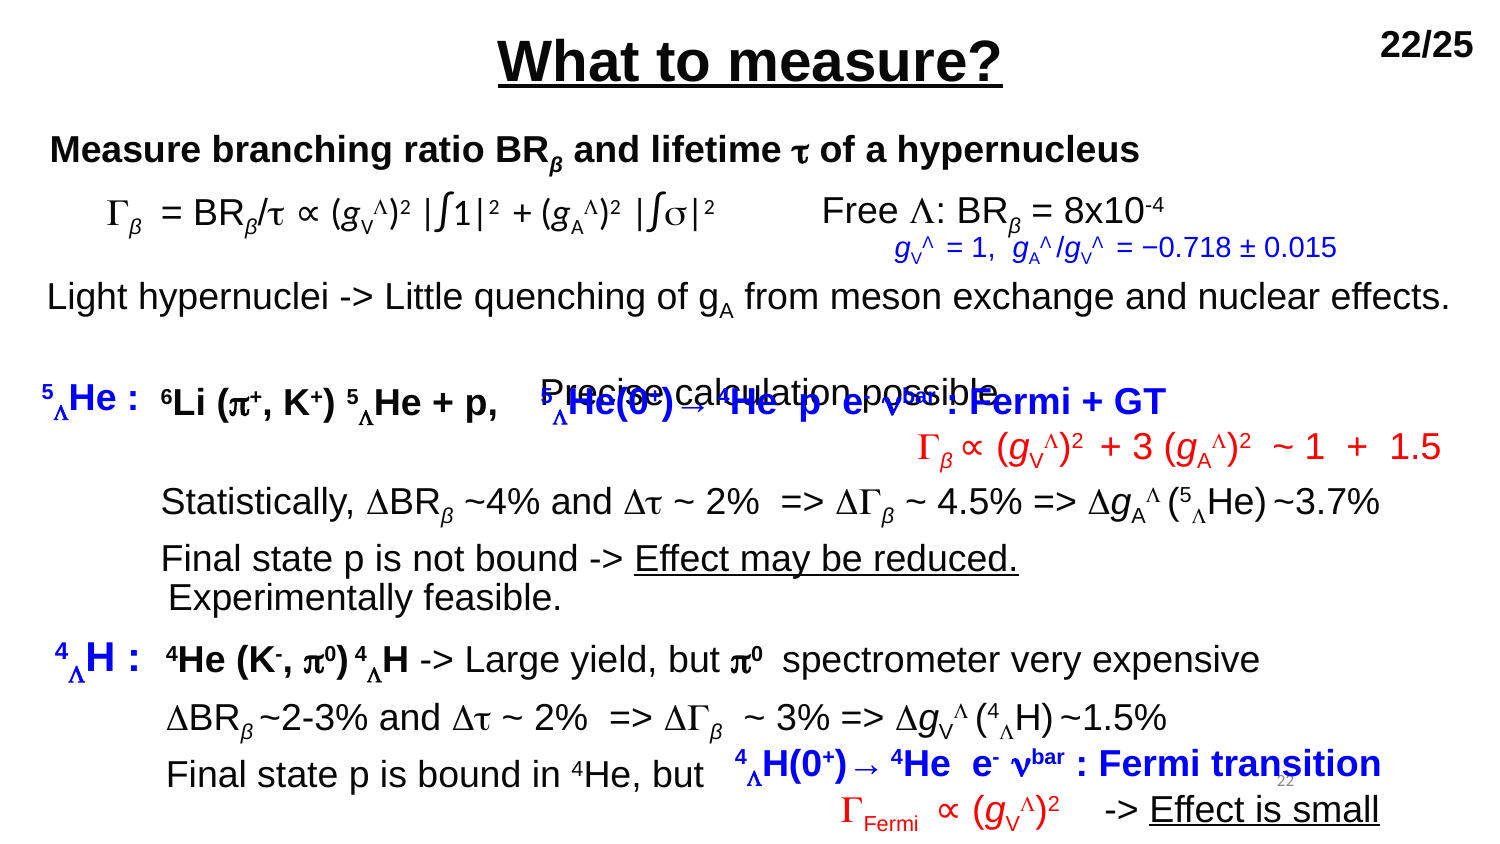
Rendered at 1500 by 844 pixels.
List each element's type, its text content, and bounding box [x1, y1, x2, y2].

text_box 4LH(0+)→ 4He e- nbar : Fermi transition [720, 731, 1398, 798]
text_box gVΛ = 1, gAΛ /gVΛ = −0.718 ± 0.015 [871, 220, 1361, 276]
text_box What to measure? [483, 15, 1019, 101]
text_box 22/25 [1365, 0, 1489, 73]
text_box Experimentally feasible. [153, 565, 578, 626]
text_box 5LHe(0+)→ 4He p e- nbar : Fermi + GT [525, 369, 1182, 436]
text_box 5LHe : [26, 365, 166, 432]
text_box Free L: BRβ = 8x10-4 [806, 179, 1180, 246]
text_box 4He (K-, p0) 4LH -> Large yield, but p0 spectrometer very expensive DBRβ ~2-3% and Dt ~ 2% => DGβ ~ 3% => DgVL (4LH) ~1.5% Final state p is bound in 4He, but [151, 627, 1500, 844]
text_box 4LH : [40, 622, 168, 695]
text_box Measure branching ratio BRβ and lifetime t of a hypernucleus Gβ = BRβ/t ∝ (gVL)2 |∫1|2 + (gAL)2 |∫s|2 [34, 106, 1500, 247]
text_box Light hypernuclei -> Little quenching of gA from meson exchange and nuclear effects. Precise calculation possible [31, 264, 1479, 370]
text_box GFermi ∝ (gVL)2 -> Effect is small [825, 761, 1426, 844]
text_box 6Li (p+, K+) 5LHe + p, Statistically, DBRβ ~4% and Dt ~ 2% => DGβ ~ 4.5% => DgAL (5LHe) ~3.7% Final state p is not bound -> Effect may be reduced. [145, 370, 1500, 587]
text_box Gβ ∝ (gVL)2 + 3 (gAL)2 ~ 1 + 1.5 [902, 398, 1457, 481]
